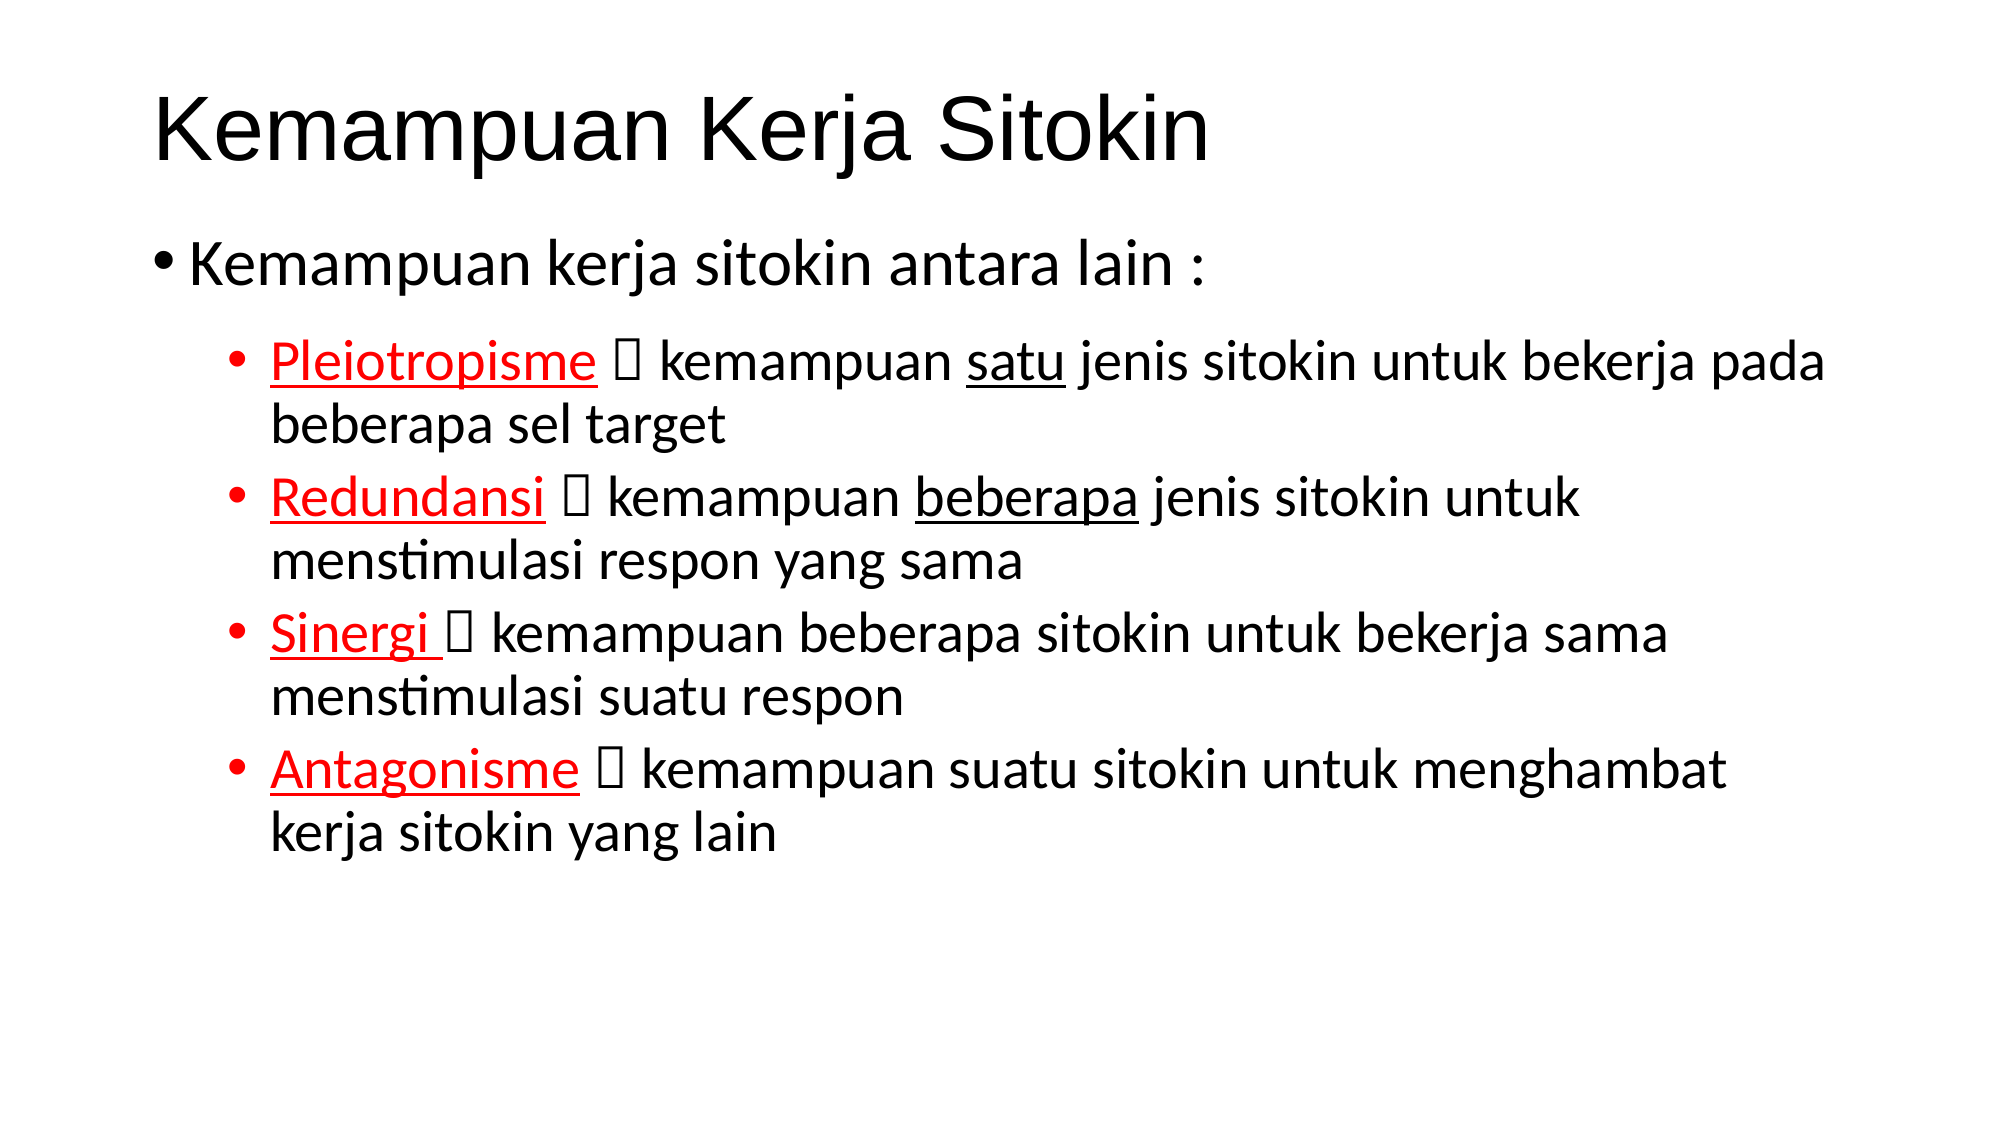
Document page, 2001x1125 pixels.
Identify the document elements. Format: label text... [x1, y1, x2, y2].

list Kemampuan kerja sitokin antara lain : Pleiotropisme  kemampuan satu jenis sitokin untuk bekerja pada beberapa sel target Redundansi  kemampuan beberapa jenis sitokin untuk menstimulasi respon yang sama Sinergi  kemampuan beberapa sitokin untuk bekerja sama menstimulasi suatu respon Antagonisme  kemampuan suatu sitokin untuk menghambat kerja sitokin yang lain [137, 219, 1863, 1059]
title Kemampuan Kerja Sitokin [137, 22, 1863, 219]
